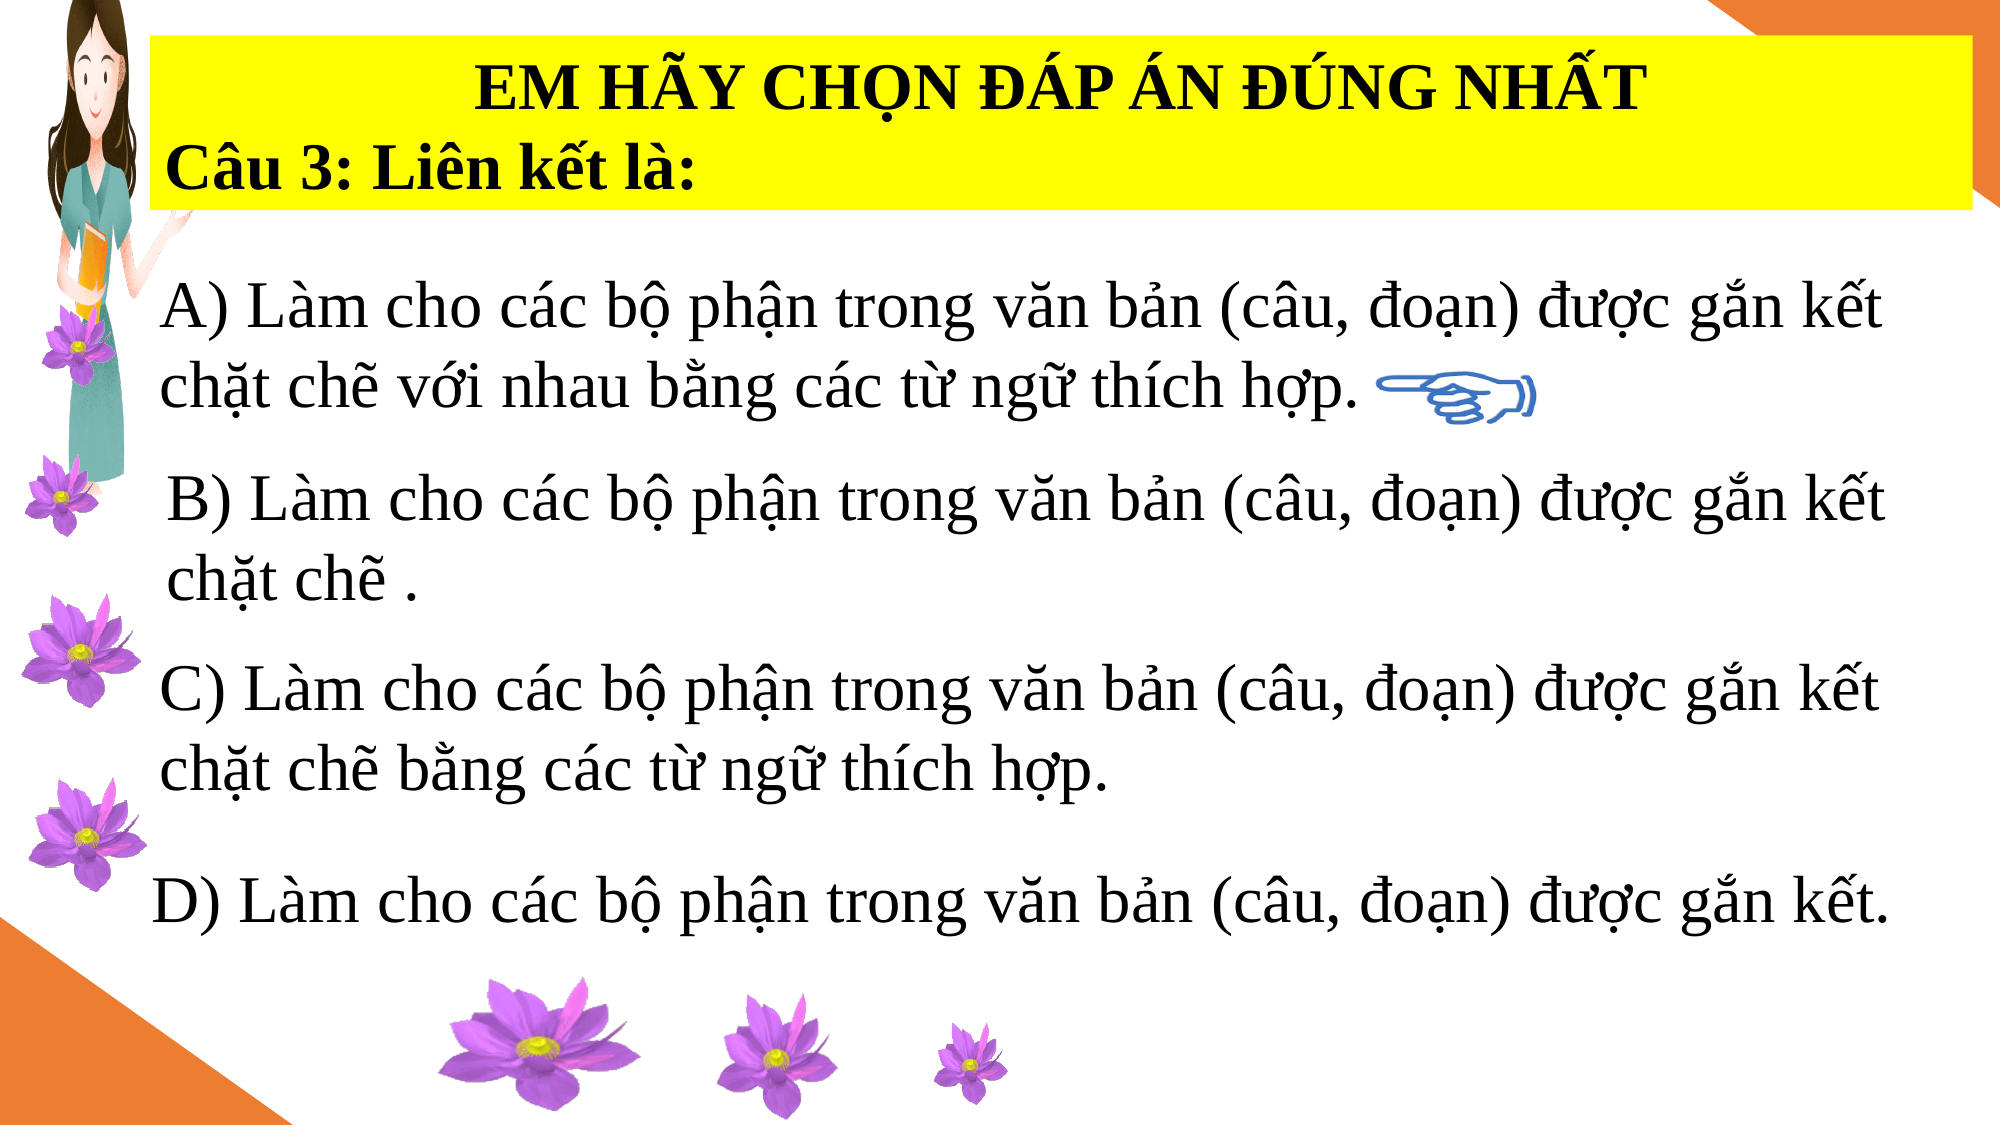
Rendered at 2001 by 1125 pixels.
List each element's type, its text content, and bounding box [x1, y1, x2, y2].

picture [17, 772, 154, 897]
picture [705, 986, 846, 1125]
picture [8, 0, 218, 540]
picture [926, 1017, 1013, 1108]
picture [419, 970, 655, 1117]
picture [10, 588, 148, 713]
text_box B) Làm cho các bộ phận trong văn bản (câu, đoạn) được gắn kết chặt chẽ . [151, 446, 2000, 621]
picture [1370, 337, 1543, 459]
text_box D) Làm cho các bộ phận trong văn bản (câu, đoạn) được gắn kết. [136, 848, 1987, 944]
text_box A) Làm cho các bộ phận trong văn bản (câu, đoạn) được gắn kết chặt chẽ với nhau bằng các từ ngữ thích hợp. [218, 253, 1996, 429]
text_box C) Làm cho các bộ phận trong văn bản (câu, đoạn) được gắn kết chặt chẽ bằng các từ ngữ thích hợp. [145, 636, 1996, 812]
text_box EM HÃY CHỌN ĐÁP ÁN ĐÚNG NHẤT Câu 3: Liên kết là: [218, 35, 1973, 211]
